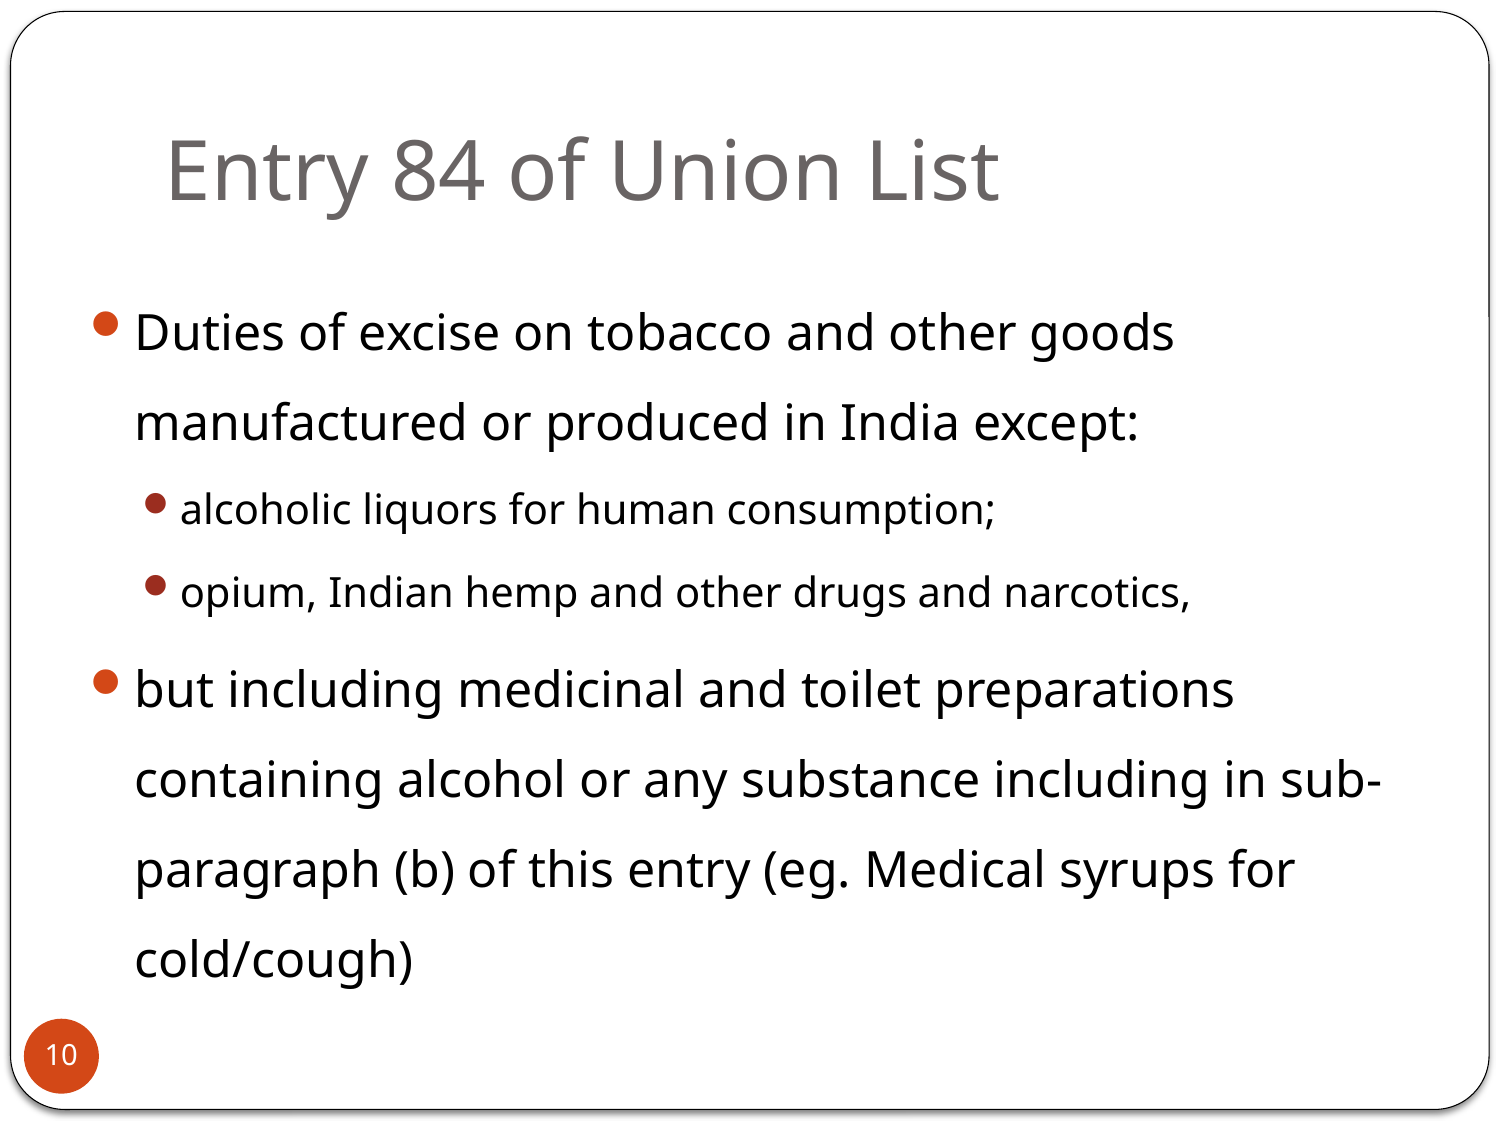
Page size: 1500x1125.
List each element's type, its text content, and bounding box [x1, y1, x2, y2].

slide_number 10 [23, 1018, 99, 1094]
list Duties of excise on tobacco and other goods manufactured or produced in India except: alcoholic liquors for human consumption; opium, Indian hemp and other drugs and narcotics, but including medicinal and toilet preparations containing alcohol or any substance including in sub-paragraph (b) of this entry (eg. Medical syrups for cold/cough) [75, 262, 1425, 1050]
title Entry 84 of Union List [150, 45, 1425, 233]
